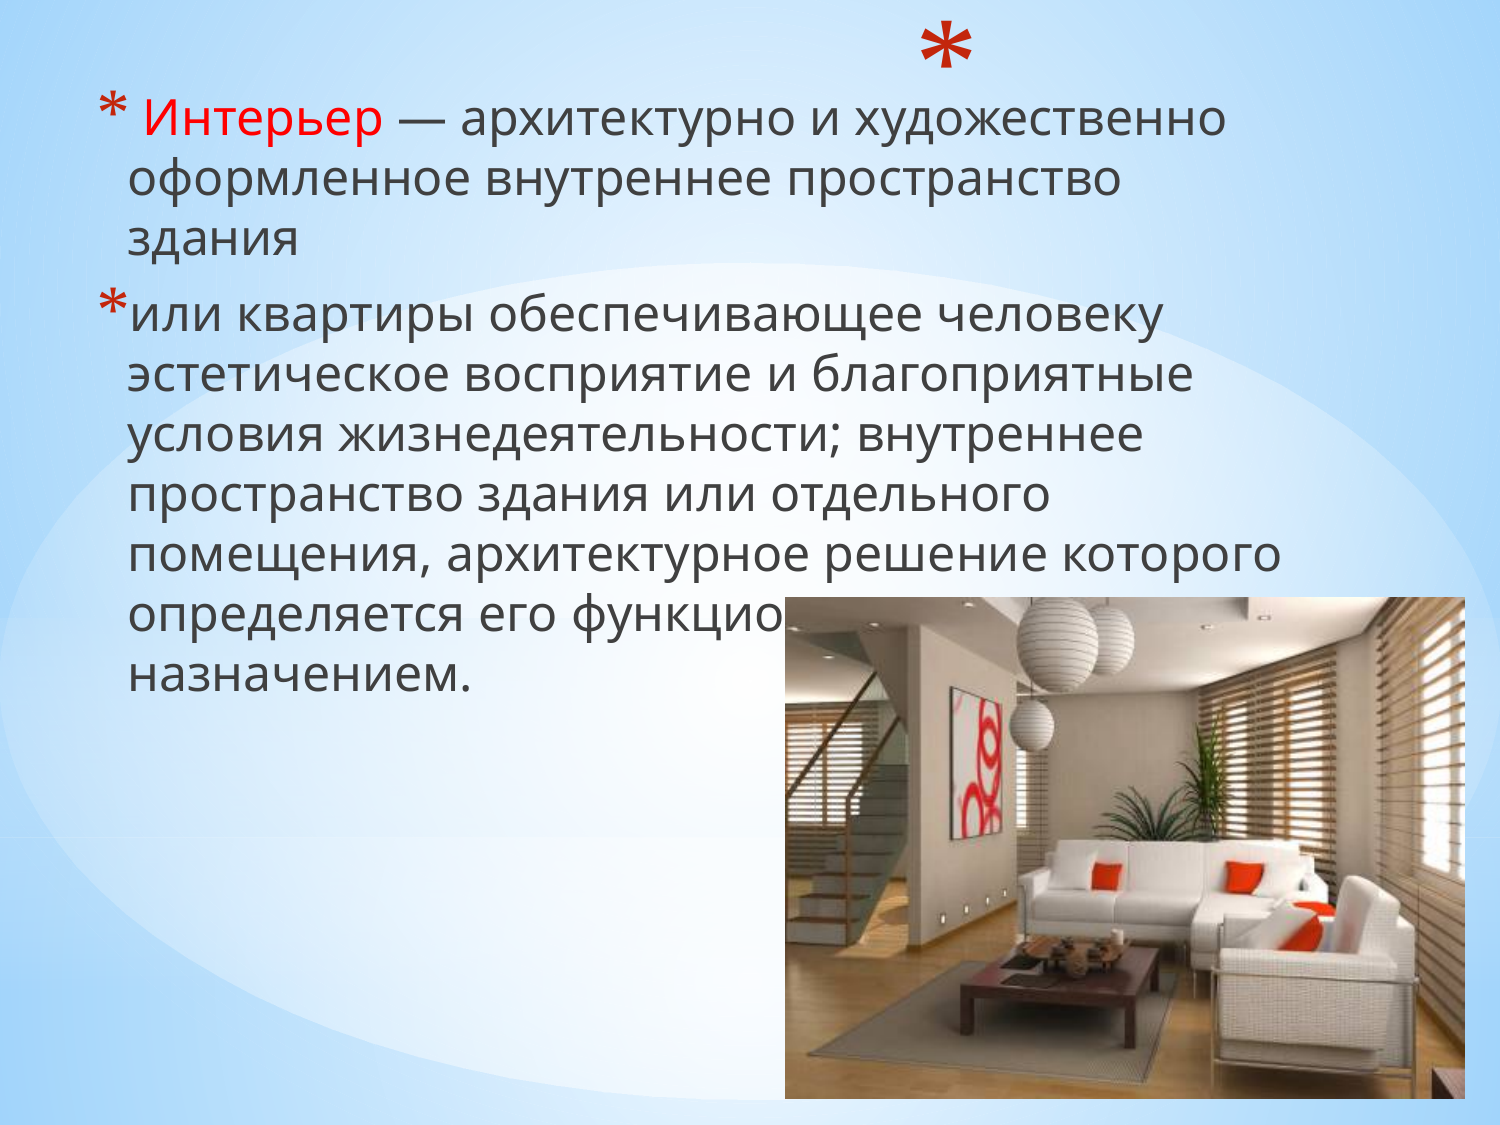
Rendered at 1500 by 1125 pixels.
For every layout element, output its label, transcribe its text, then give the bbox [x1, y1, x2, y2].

list Интерьер — архитектурно и художественно оформленное внутреннее пространство здания или квартиры обеспечивающее человеку эстетическое восприятие и благоприятные условия жизнедеятельности; внутреннее пространство здания или отдельного помещения, архитектурное решение которого определяется его функциональным назначением. [74, 77, 1326, 1006]
picture [785, 597, 1465, 1100]
title [68, 2, 1019, 228]
